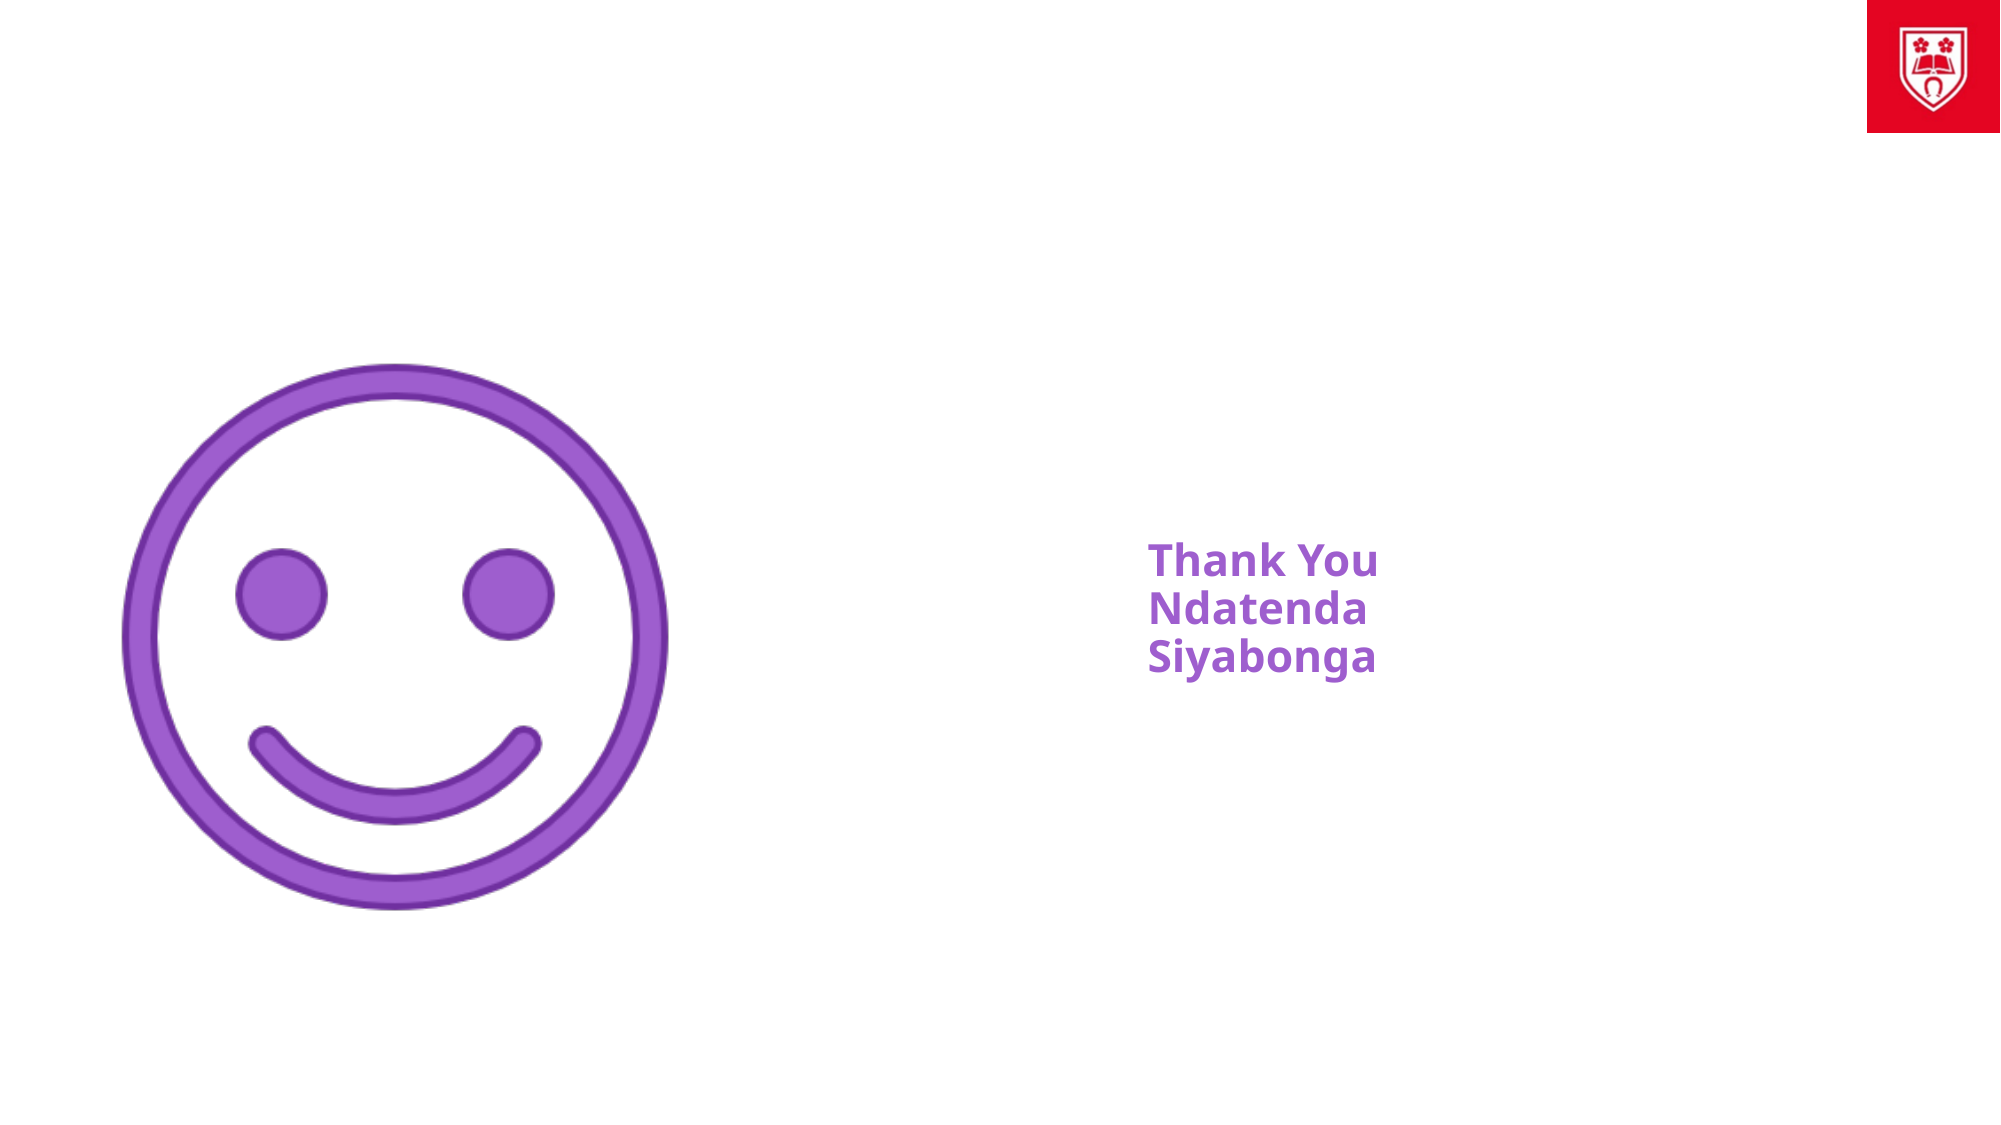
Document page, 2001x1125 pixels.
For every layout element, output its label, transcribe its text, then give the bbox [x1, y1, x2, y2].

picture [1867, 0, 2000, 133]
picture [55, 297, 736, 978]
title Thank You Ndatenda Siyabonga [1132, 531, 1921, 744]
